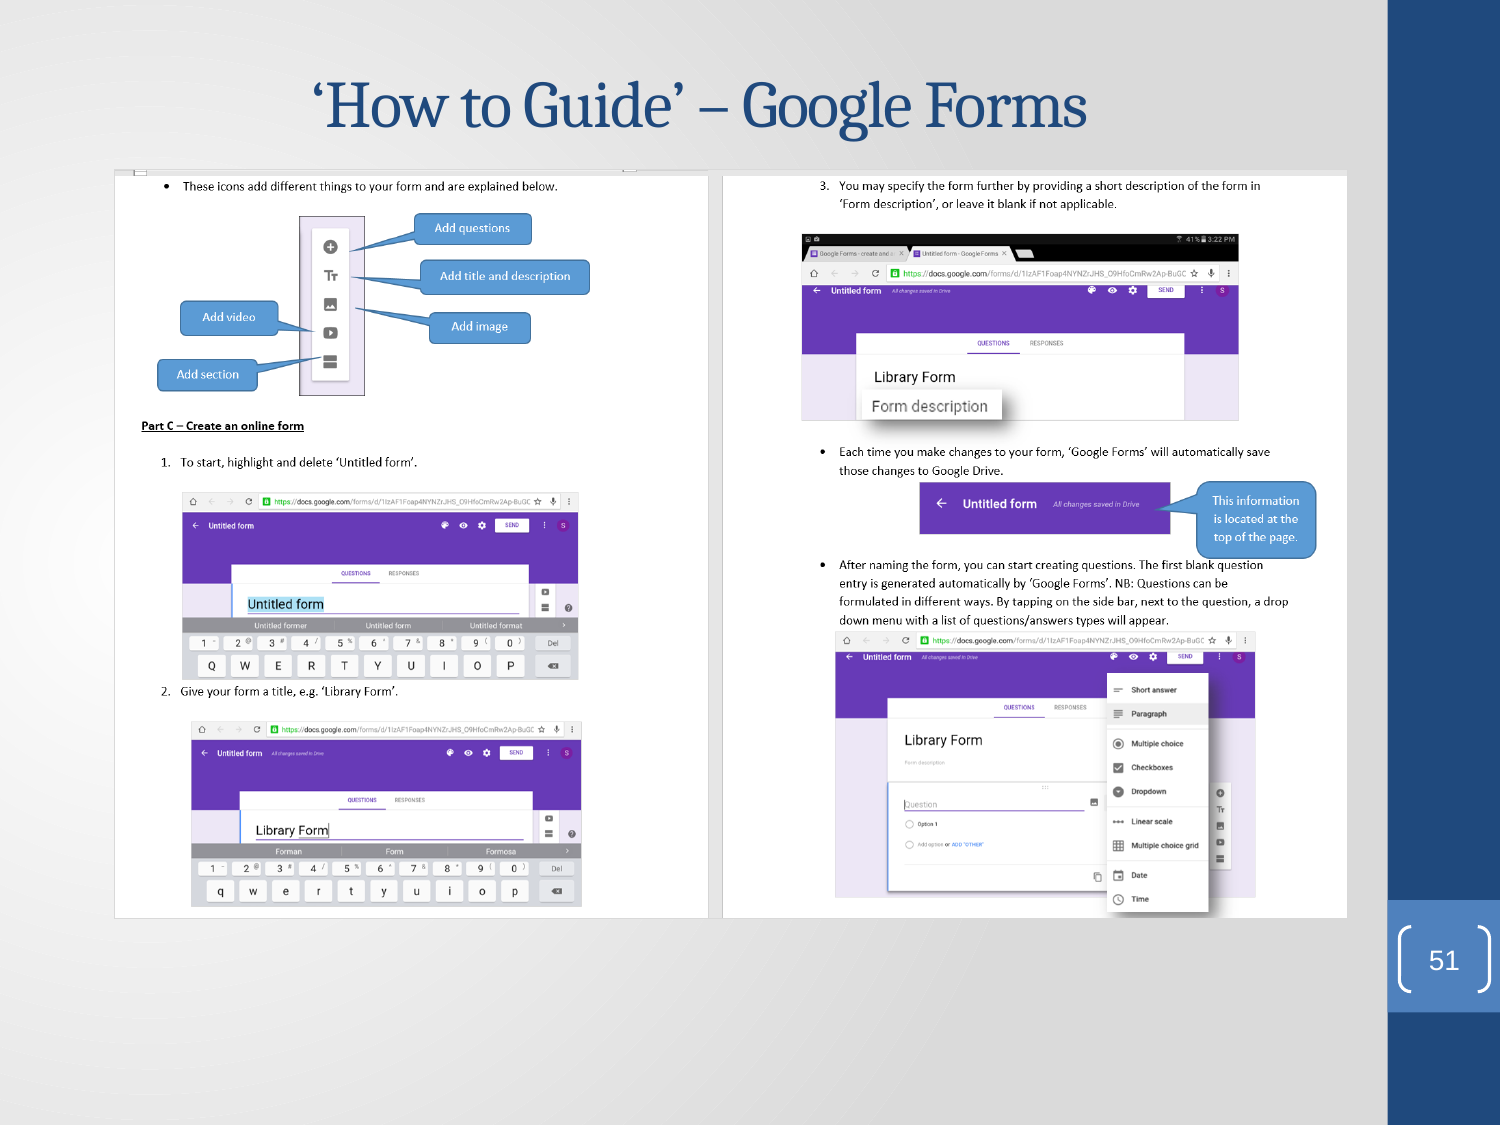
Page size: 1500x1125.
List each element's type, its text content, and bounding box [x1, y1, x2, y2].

slide_number 51 [1397, 925, 1492, 994]
title ‘How to Guide’ – Google Forms [75, 45, 1325, 158]
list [114, 168, 1348, 919]
